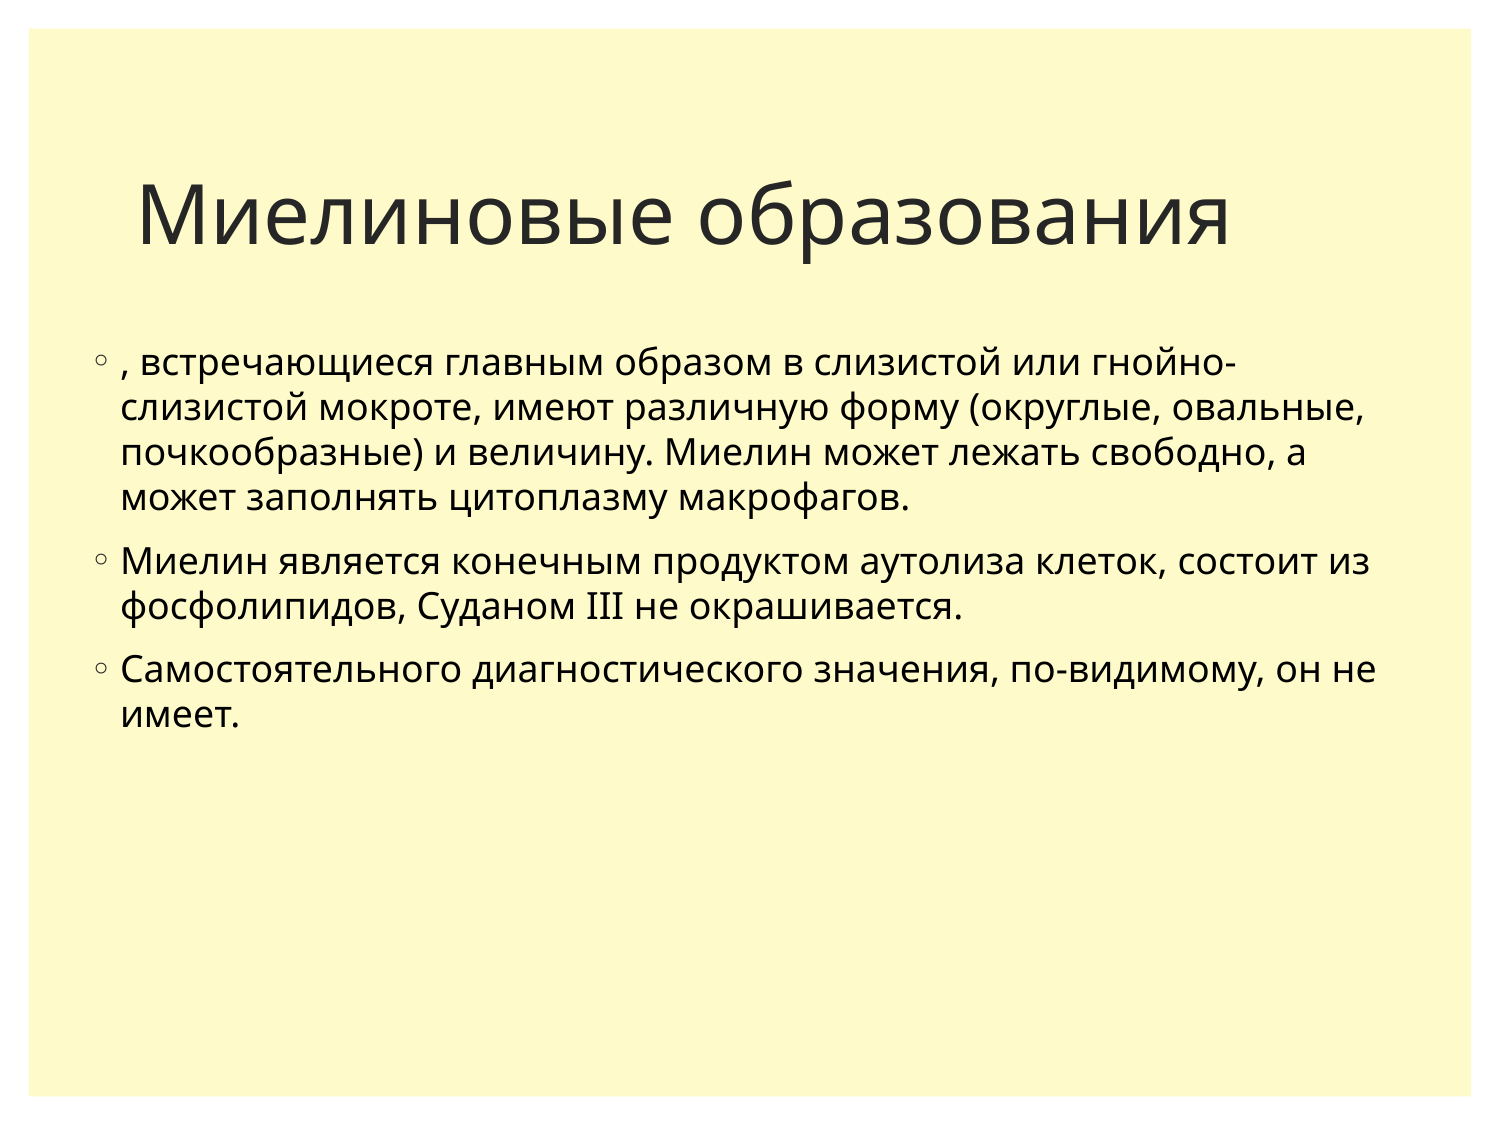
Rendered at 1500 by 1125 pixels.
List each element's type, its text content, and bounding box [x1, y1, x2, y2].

title Миелиновые образования [120, 105, 1380, 330]
list , встречающиеся главным образом в слизистой или гнойно-слизистой мокроте, имеют различную форму (округлые, овальные, почкообразные) и величину. Миелин может лежать свободно, а может заполнять цитоплазму макрофагов. Миелин является конечным продуктом аутолиза клеток, состоит из фосфолипидов, Суданом III не окрашивается. Самостоятельного диагностического значения, по-видимому, он не имеет. [75, 330, 1425, 1005]
